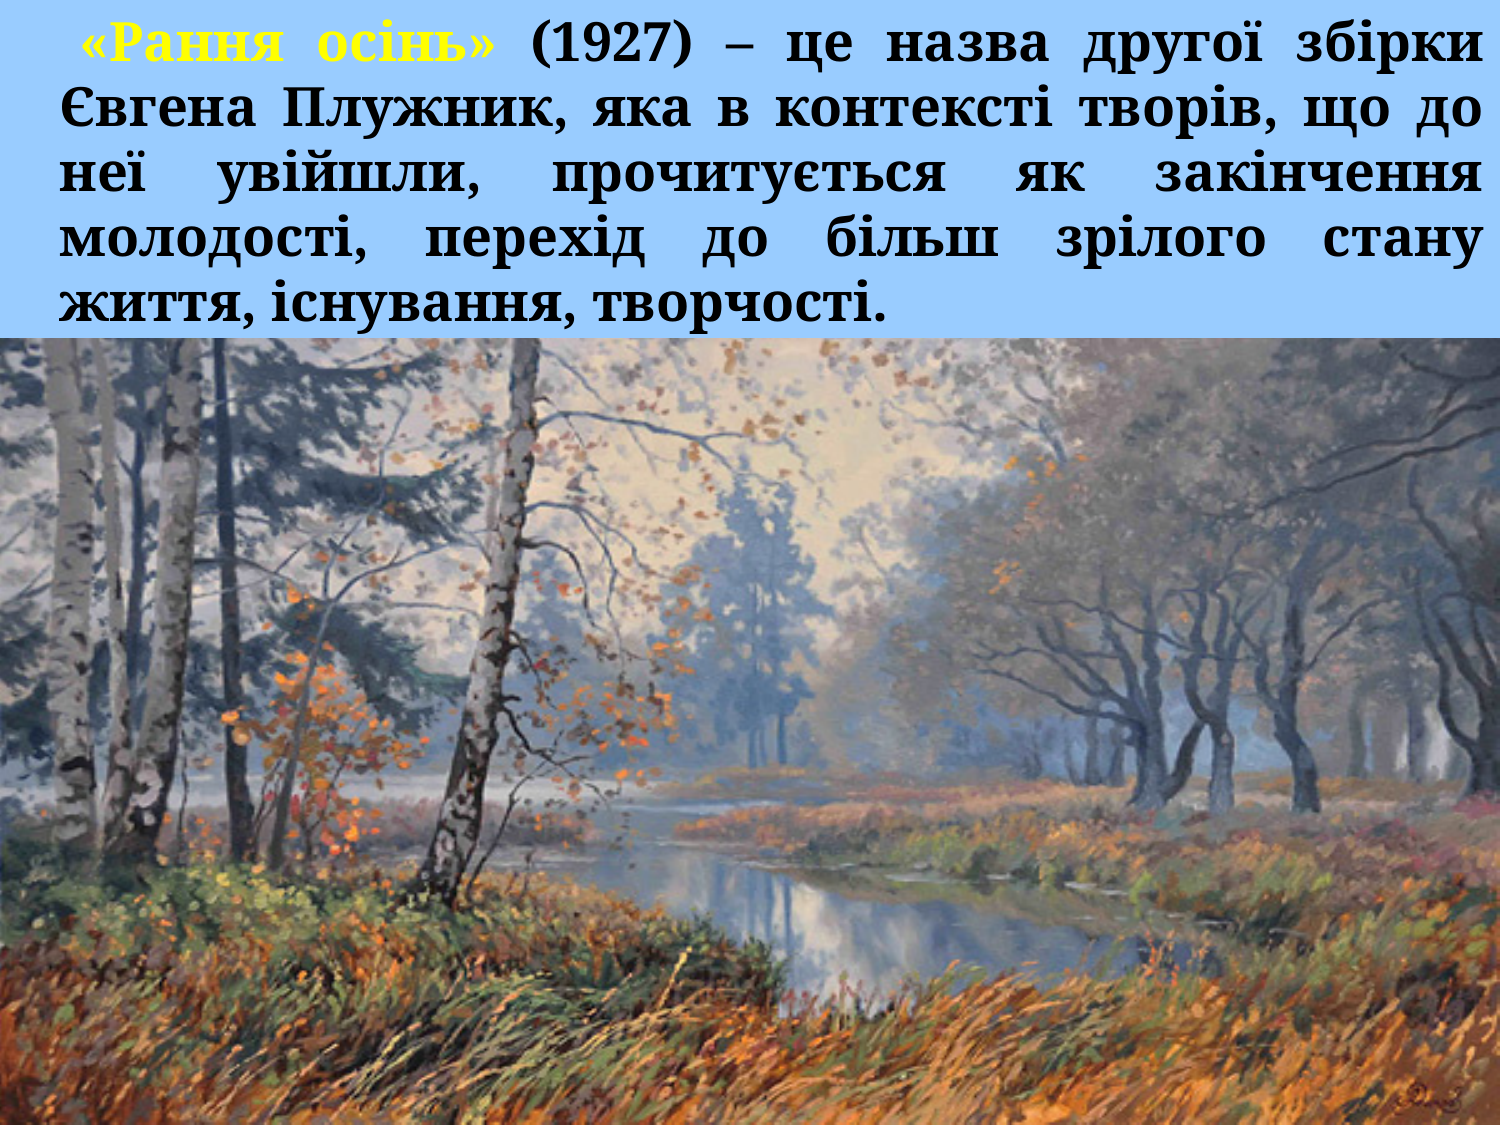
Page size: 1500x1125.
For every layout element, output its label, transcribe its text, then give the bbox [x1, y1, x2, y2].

list «Рання осінь» (1927) – це назва другої збірки Євгена Плужник, яка в контексті творів, що до неї увійшли, прочитується як закінчення молодості, перехід до більш зрілого стану життя, існування, творчості. [0, 0, 1500, 337]
picture [0, 337, 1500, 1125]
